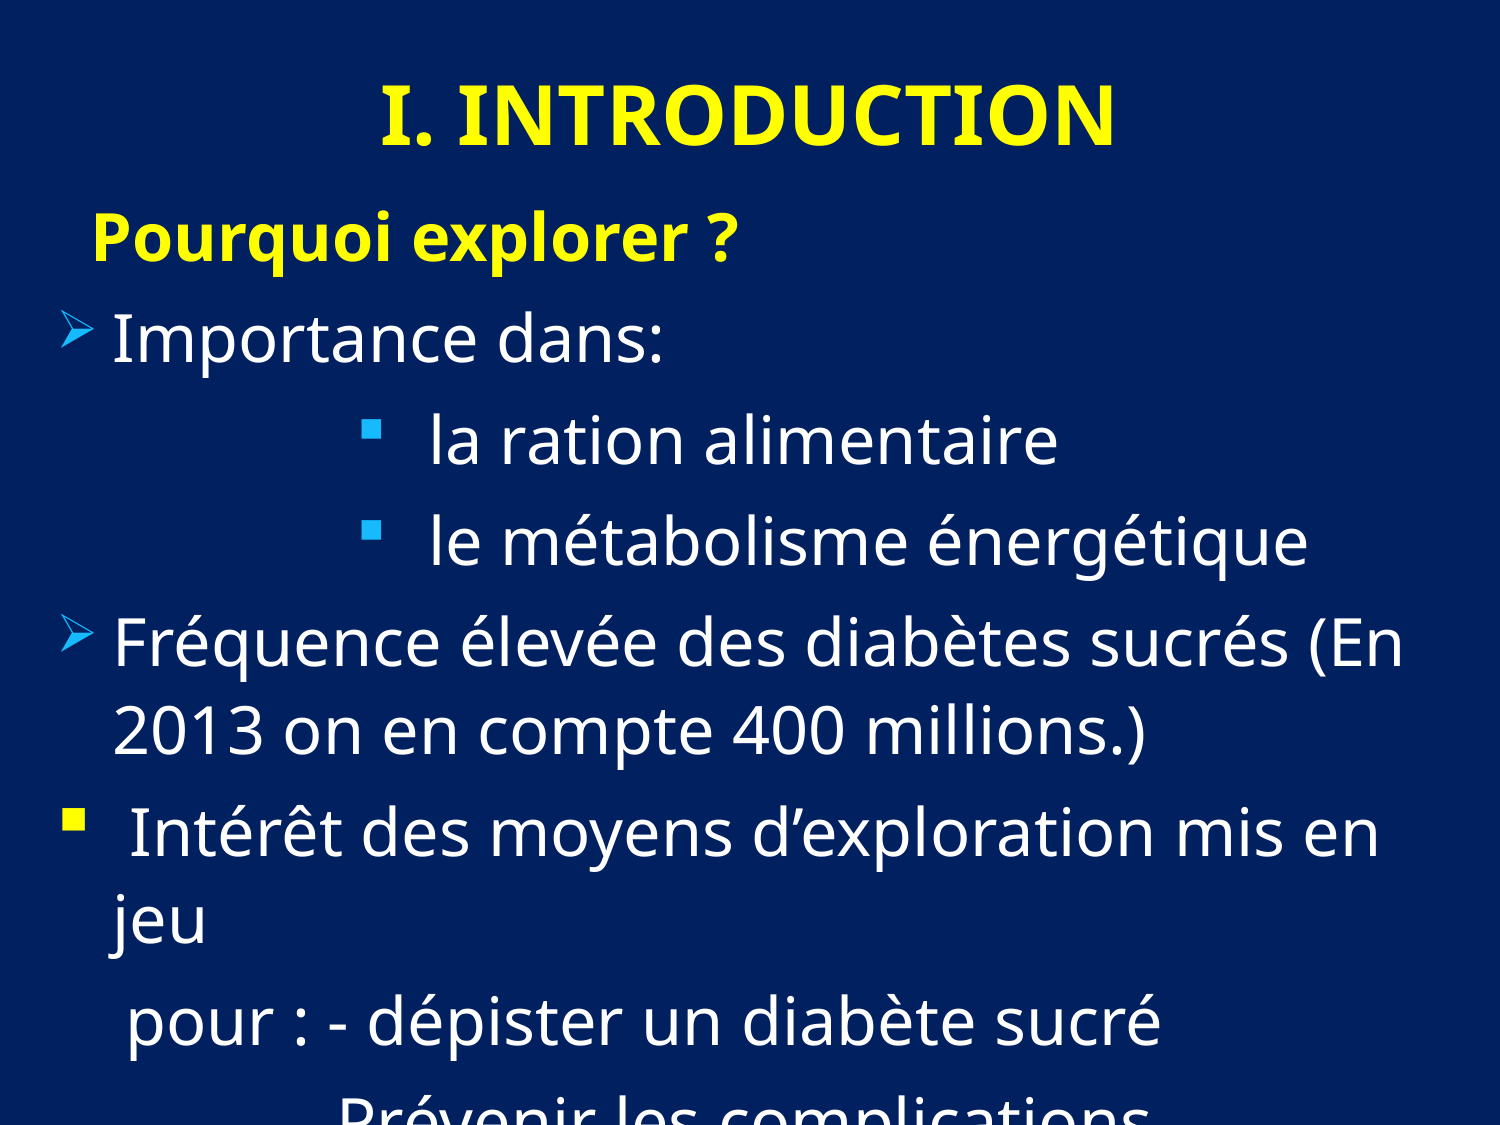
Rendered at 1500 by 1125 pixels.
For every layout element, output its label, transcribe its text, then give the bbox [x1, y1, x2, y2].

list Pourquoi explorer ? Importance dans: la ration alimentaire le métabolisme énergétique Fréquence élevée des diabètes sucrés (En 2013 on en compte 400 millions.) Intérêt des moyens d’exploration mis en jeu pour : - dépister un diabète sucré - Prévenir les complications [40, 187, 1471, 1098]
title I. INTRODUCTION [74, 42, 1426, 183]
